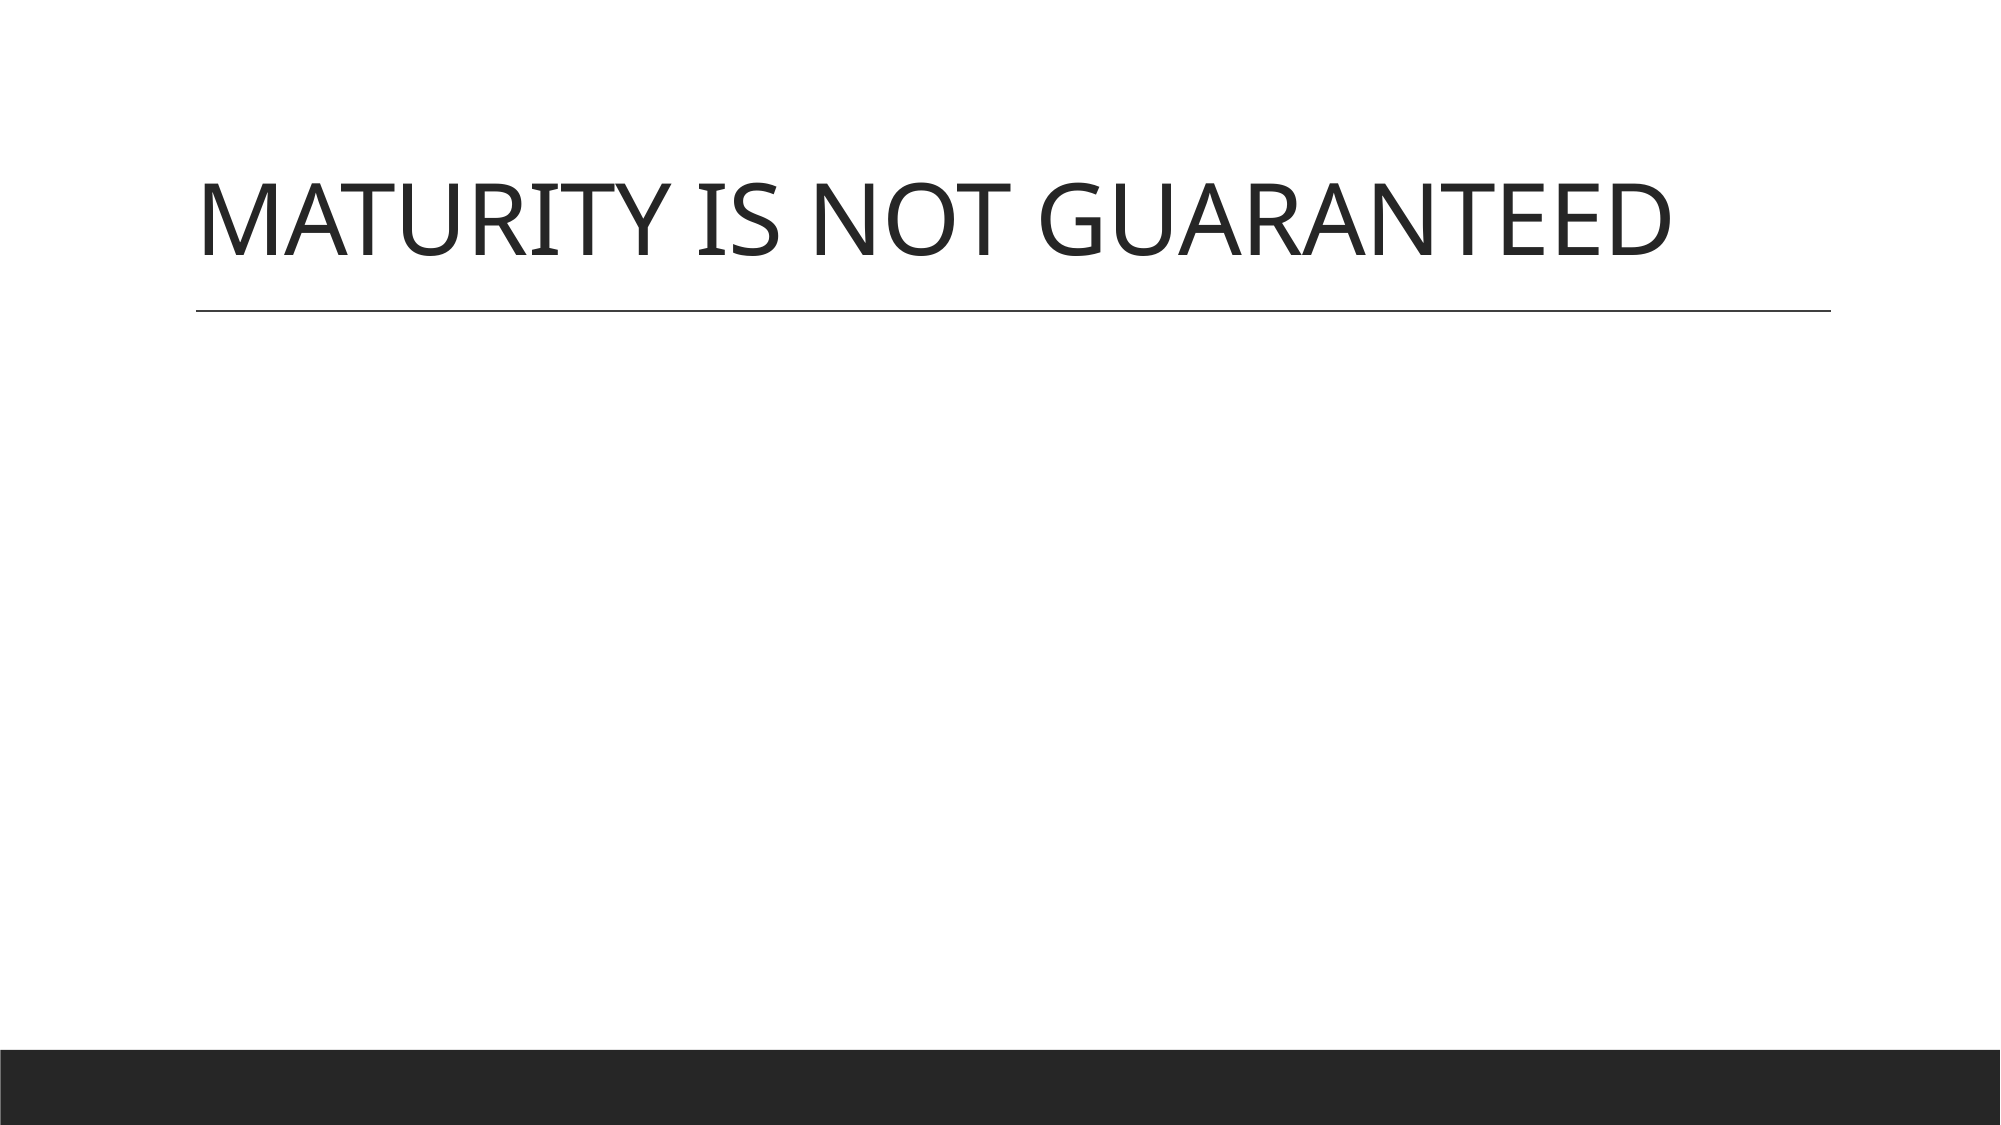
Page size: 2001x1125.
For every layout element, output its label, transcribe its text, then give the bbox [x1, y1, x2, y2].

title MATURITY IS NOT GUARANTEED [180, 47, 1830, 285]
